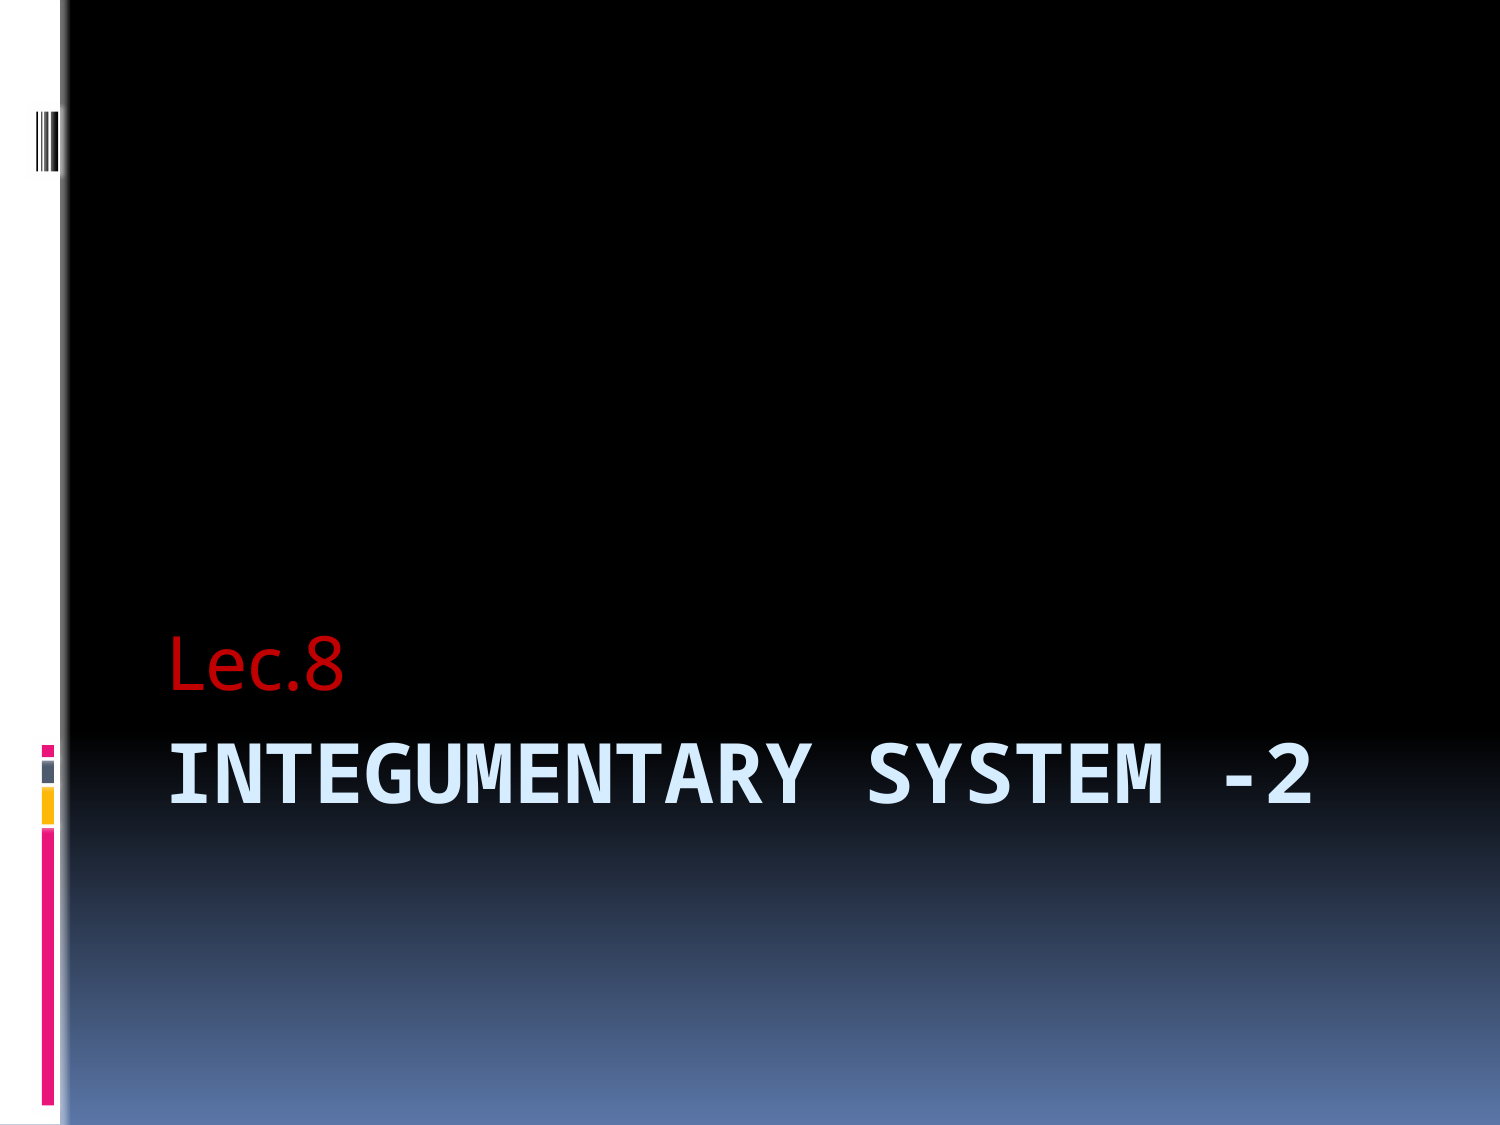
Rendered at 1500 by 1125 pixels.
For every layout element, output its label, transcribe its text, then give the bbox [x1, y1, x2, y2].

title Integumentary System -2 [150, 713, 1425, 1037]
subtitle Lec.8 [150, 464, 1425, 713]
